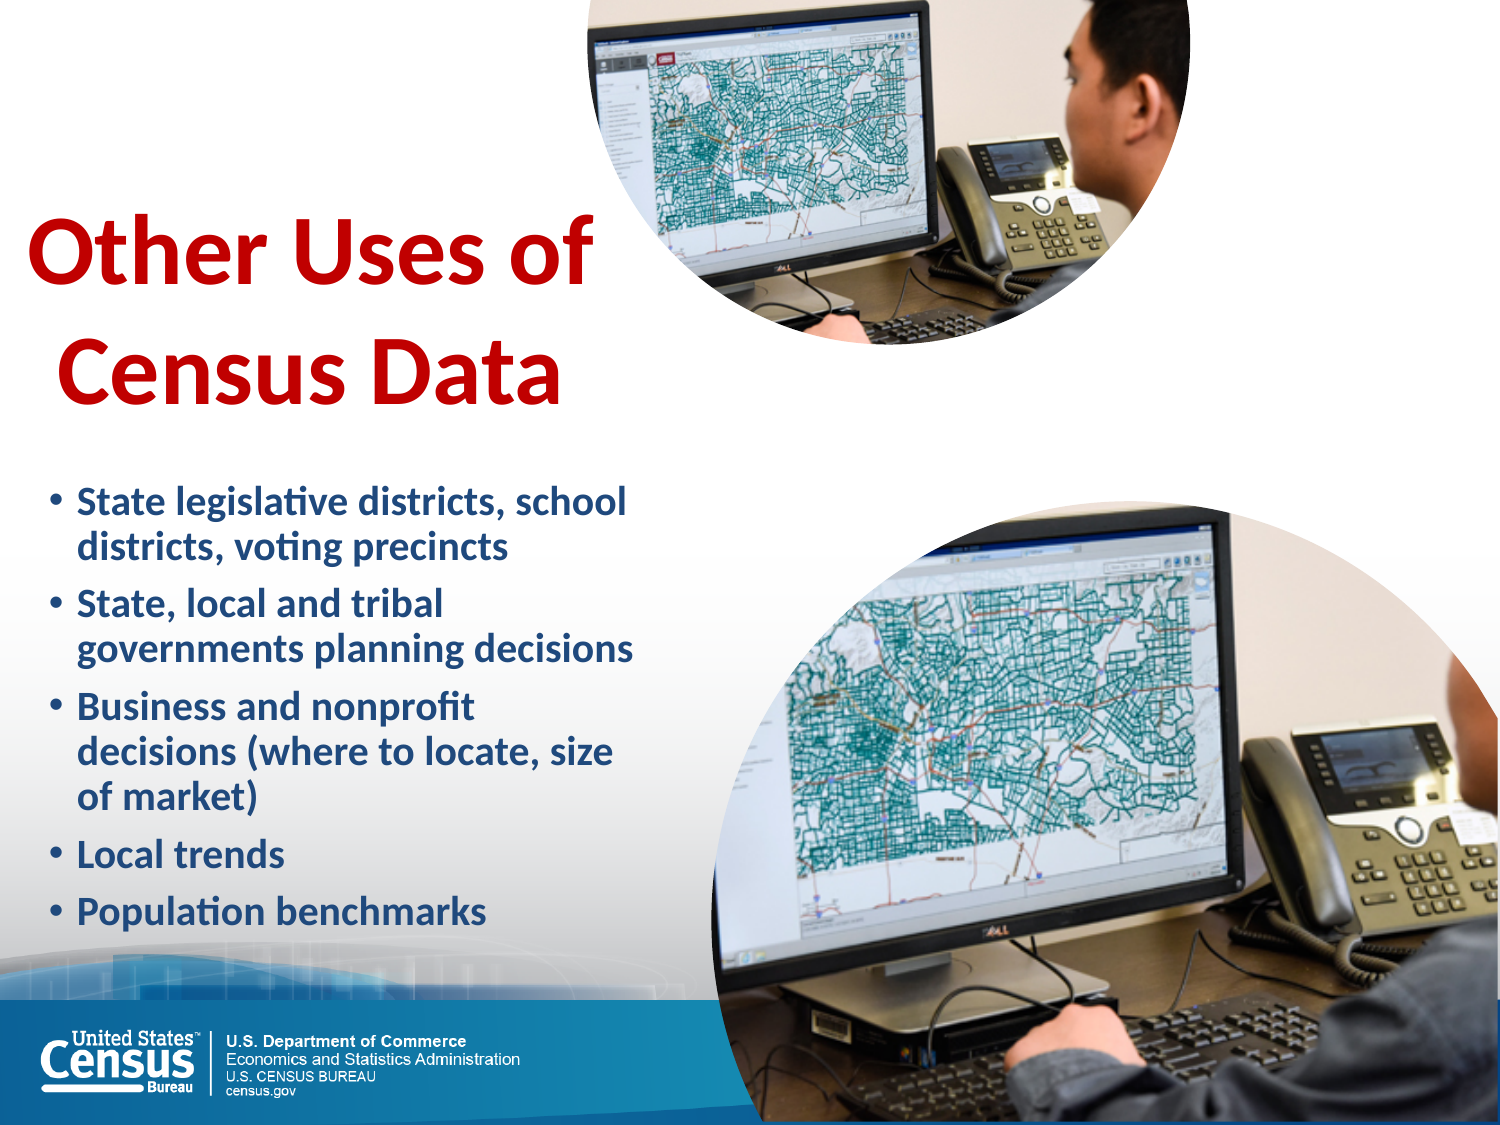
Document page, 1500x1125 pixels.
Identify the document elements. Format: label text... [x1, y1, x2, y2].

text_box State legislative districts, school districts, voting precincts State, local and tribal governments planning decisions Business and nonprofit decisions (where to locate, size of market) Local trends Population benchmarks [0, 467, 654, 994]
picture [0, 0, 1500, 1125]
text_box Other Uses of Census Data [0, 184, 654, 425]
